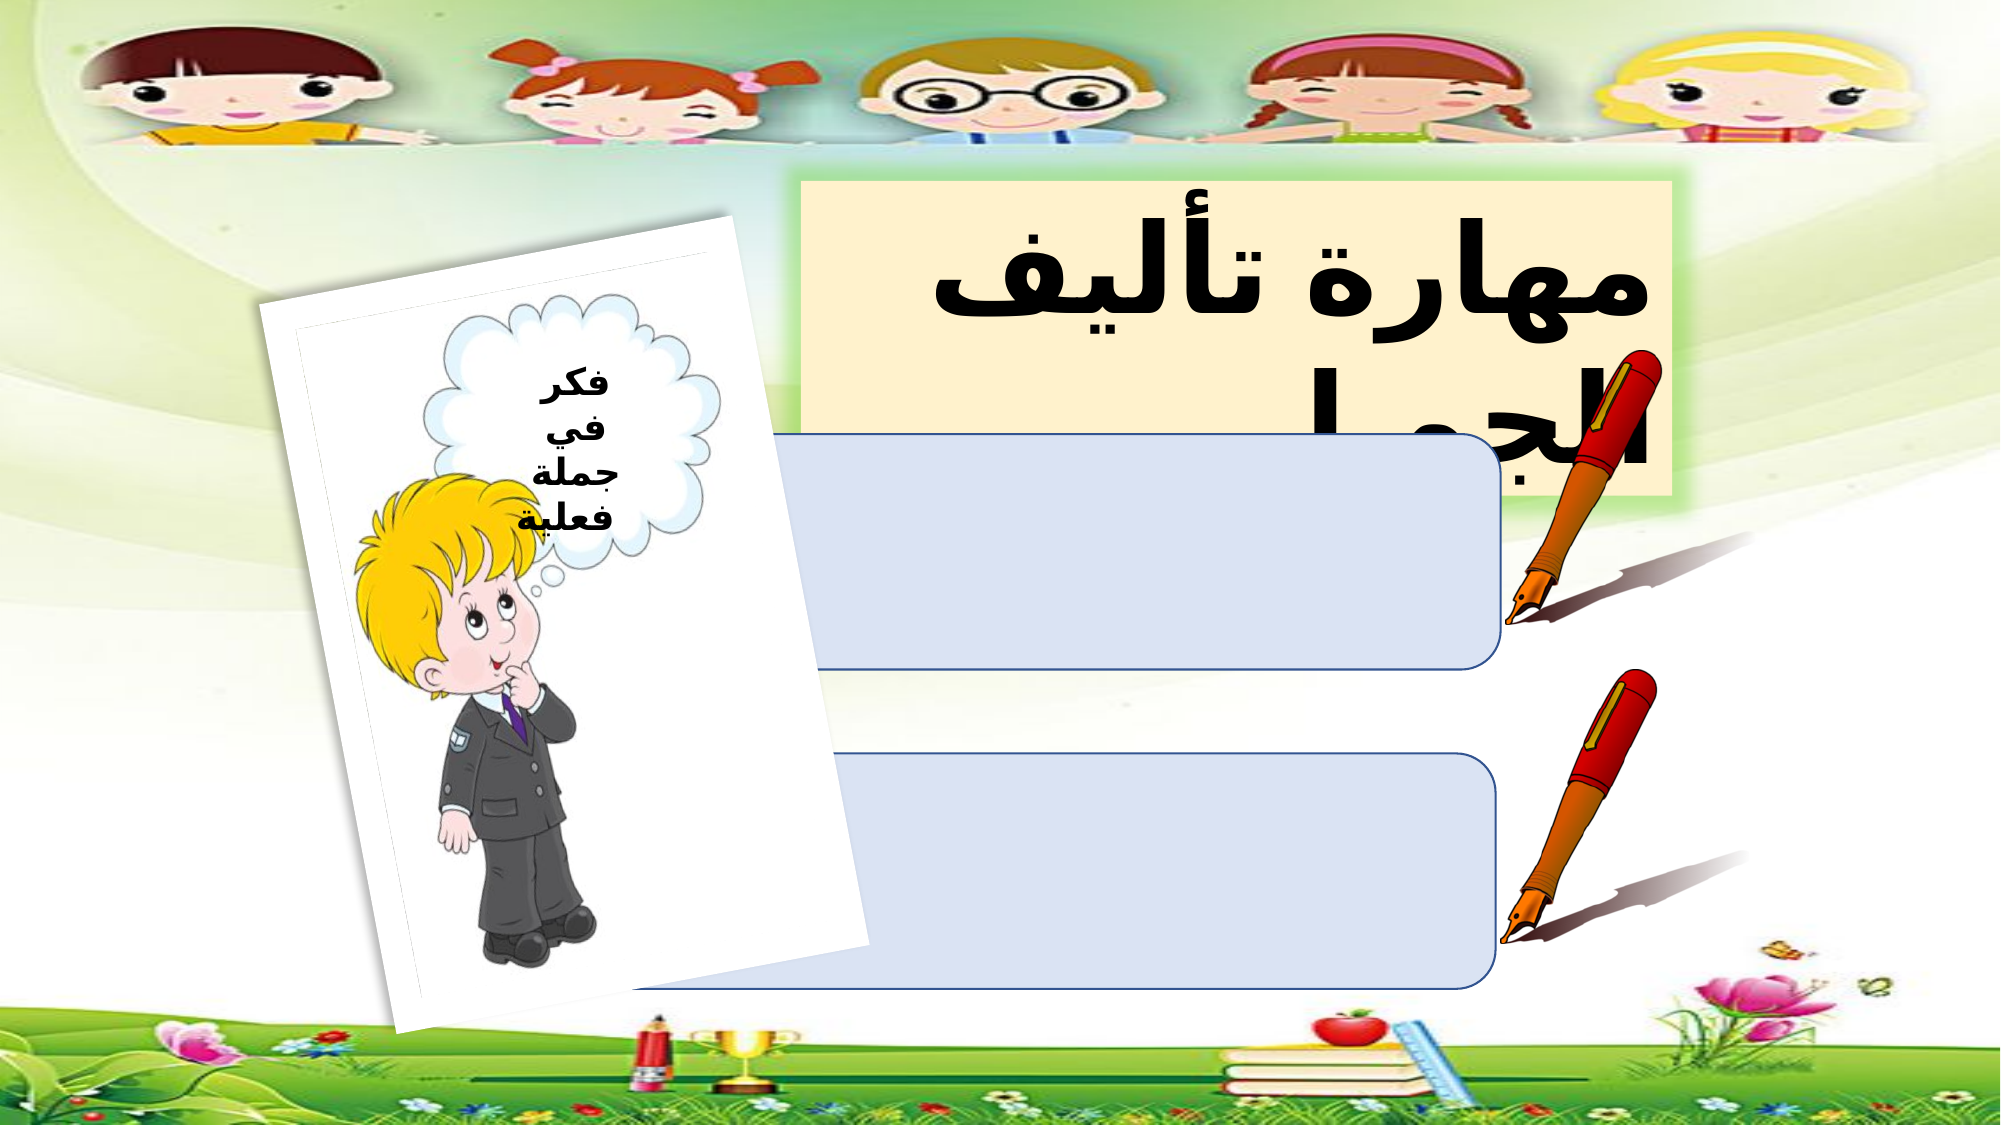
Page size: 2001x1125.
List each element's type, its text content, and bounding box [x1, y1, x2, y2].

text_box [636, 752, 1497, 990]
text_box مهارة تأليف الجمـل [800, 180, 1673, 496]
picture [0, 0, 2001, 1125]
text_box [774, 433, 1502, 671]
